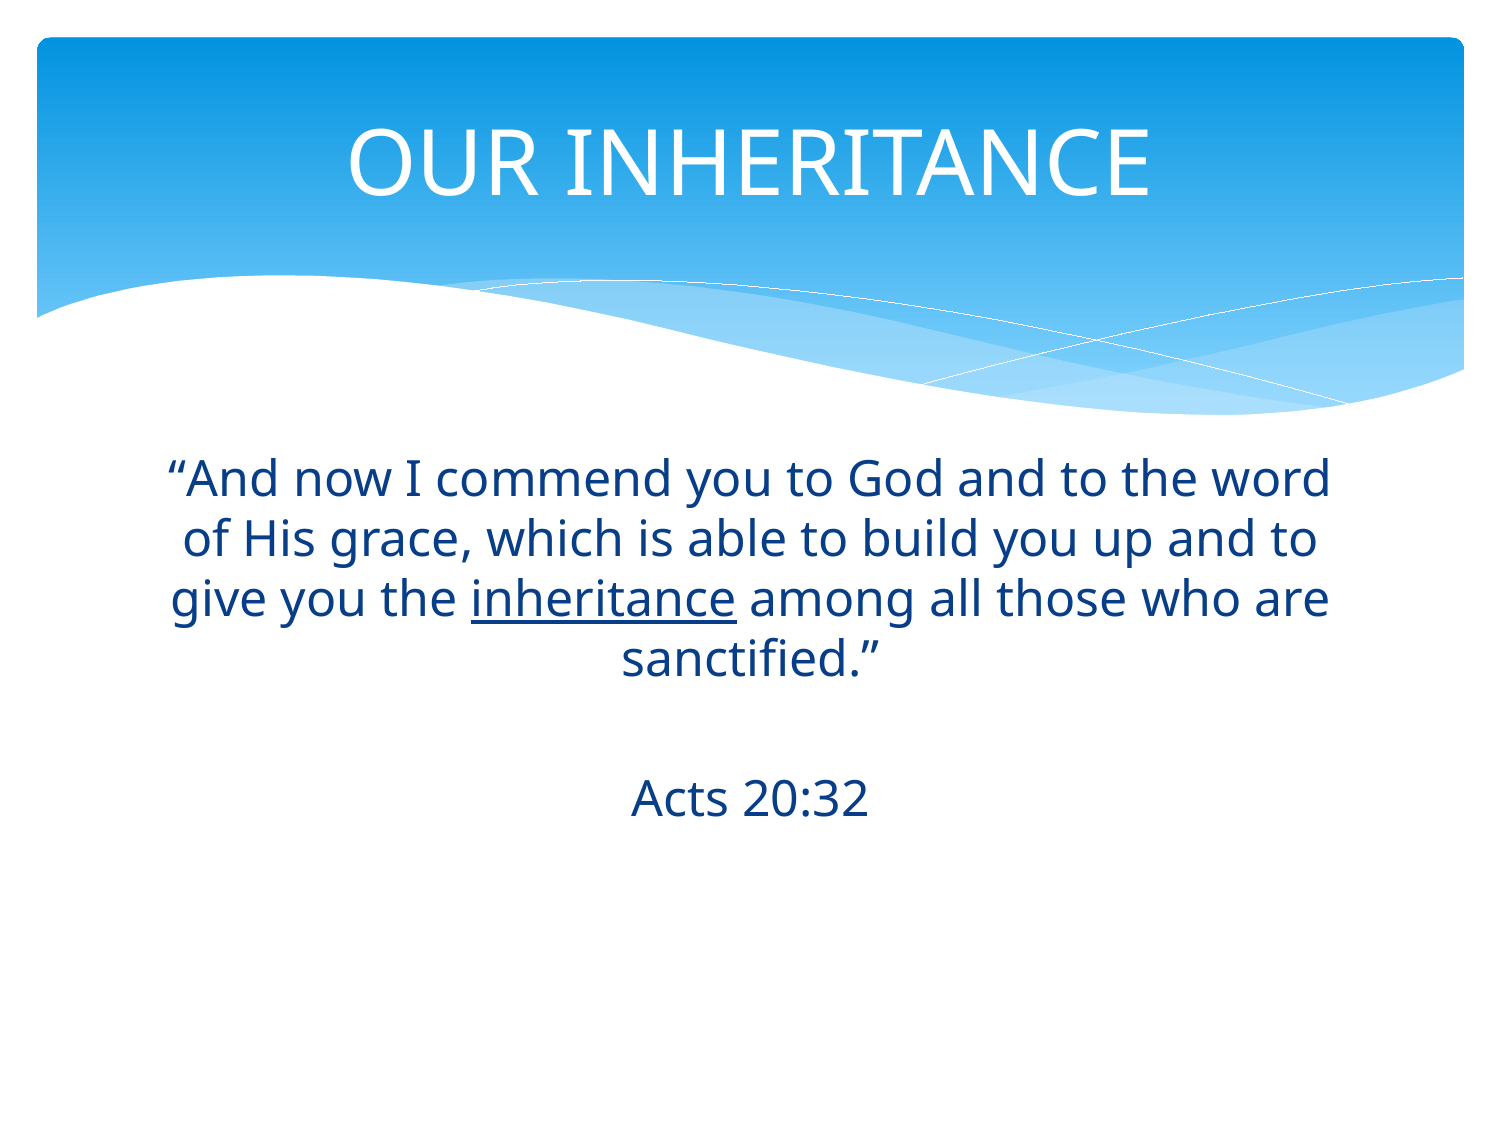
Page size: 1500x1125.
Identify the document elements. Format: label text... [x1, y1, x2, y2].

list “And now I commend you to God and to the word of His grace, which is able to build you up and to give you the inheritance among all those who are sanctified.” Acts 20:32 [143, 438, 1359, 1005]
title OUR INHERITANCE [75, 55, 1425, 261]
